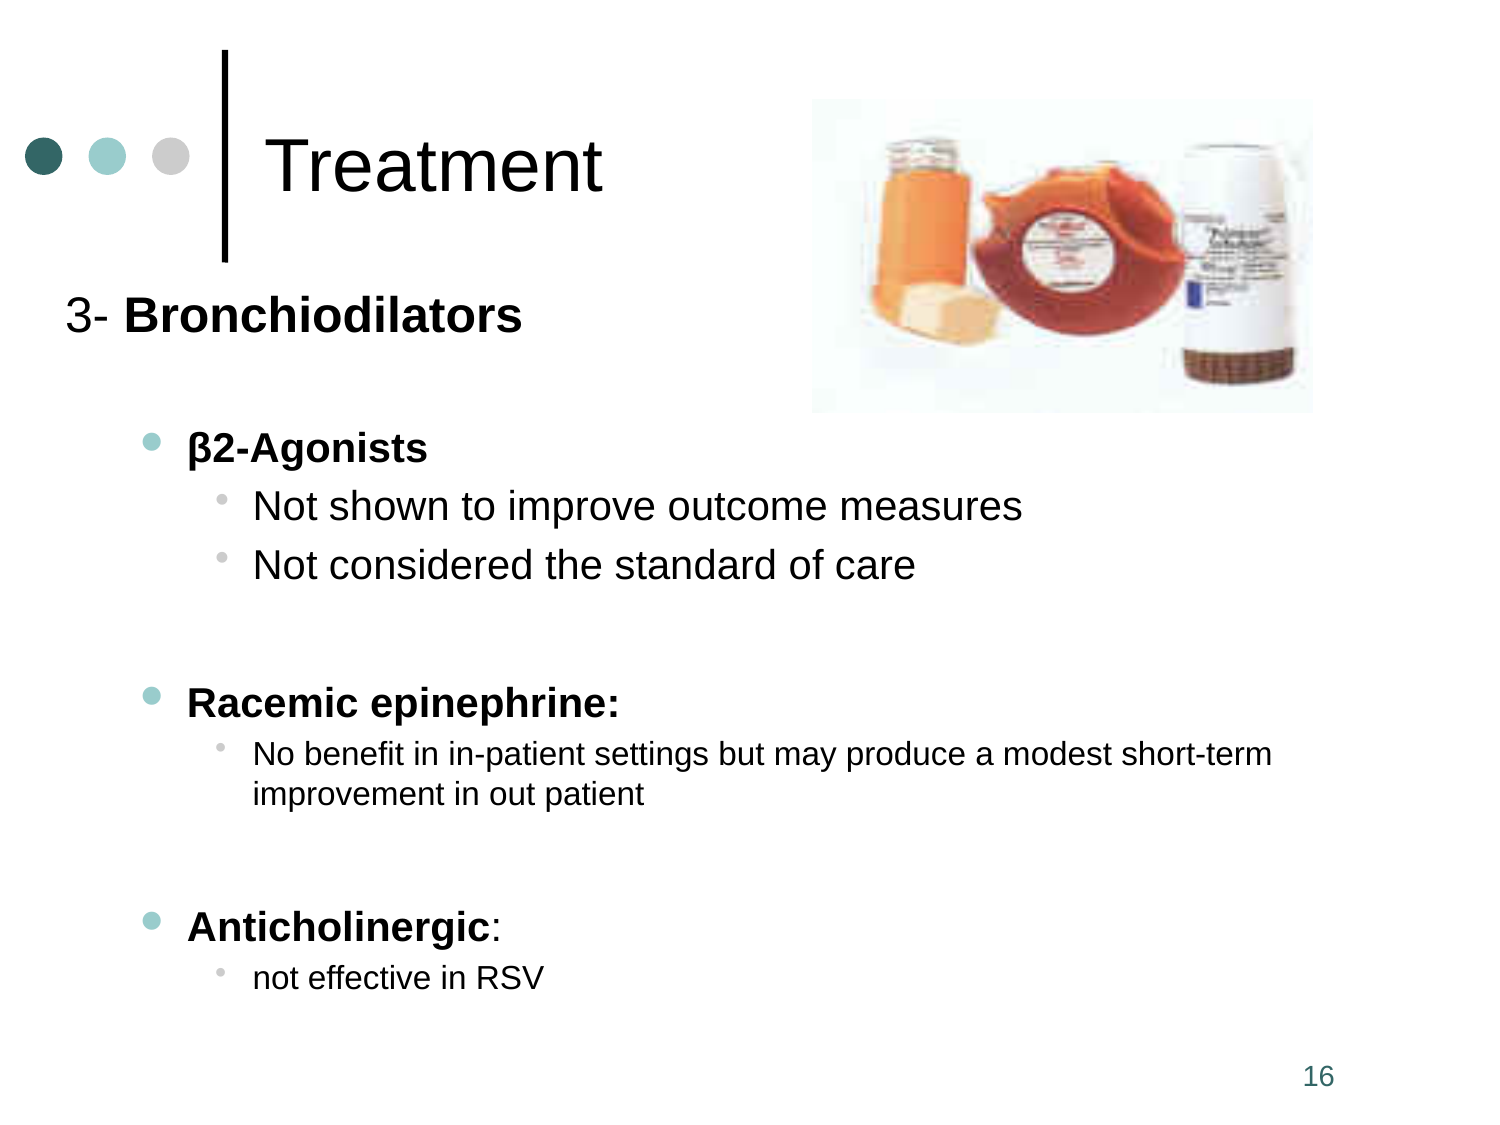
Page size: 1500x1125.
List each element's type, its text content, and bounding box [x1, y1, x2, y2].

list 3- Bronchiodilators β2-Agonists Not shown to improve outcome measures Not considered the standard of care Racemic epinephrine: No benefit in in-patient settings but may produce a modest short-term improvement in out patient Anticholinergic: not effective in RSV [49, 274, 1463, 1088]
slide_number 16 [1287, 1049, 1500, 1125]
title Treatment [249, 30, 1401, 274]
picture [812, 99, 1313, 413]
